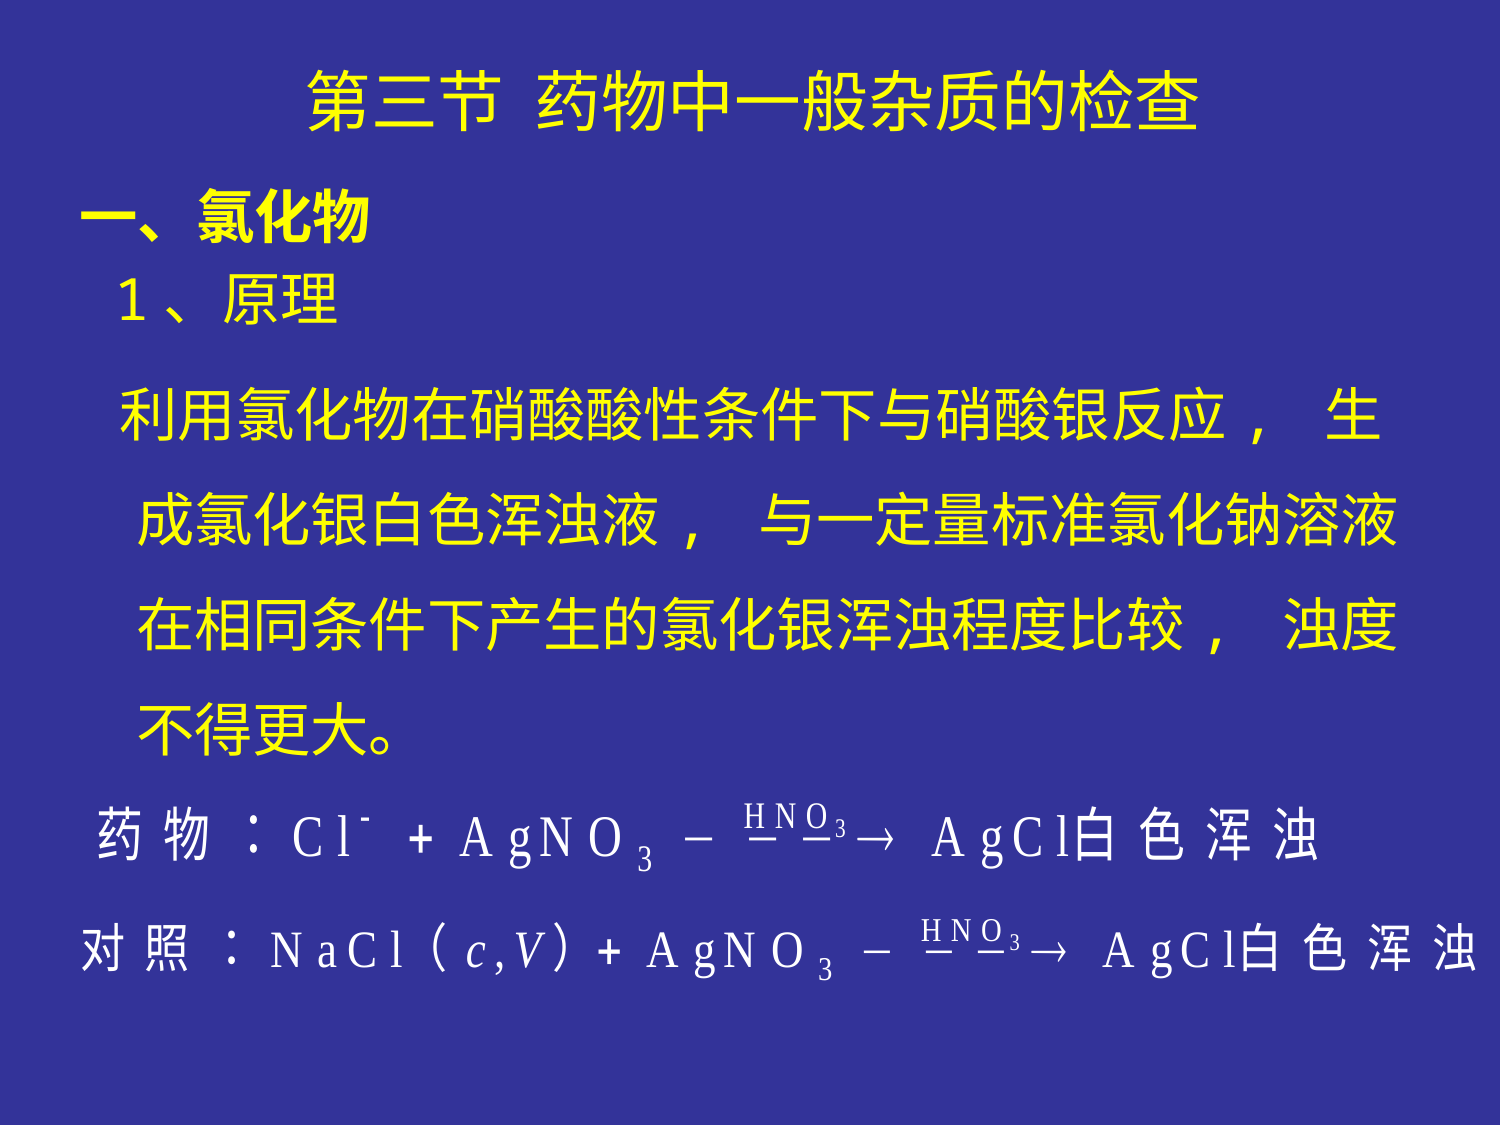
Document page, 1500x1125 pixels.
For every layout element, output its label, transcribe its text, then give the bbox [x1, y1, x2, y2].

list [88, 786, 1341, 880]
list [70, 904, 1500, 988]
title 第三节 药物中一般杂质的检查 [0, 19, 1424, 161]
list 一、氯化物 1、原理 利用氯化物在硝酸酸性条件下与硝酸银反应, 生成氯化银白色浑浊液, 与一定量标准氯化钠溶液在相同条件下产生的氯化银浑浊程度比较, 浊度不得更大。 [64, 172, 1449, 752]
